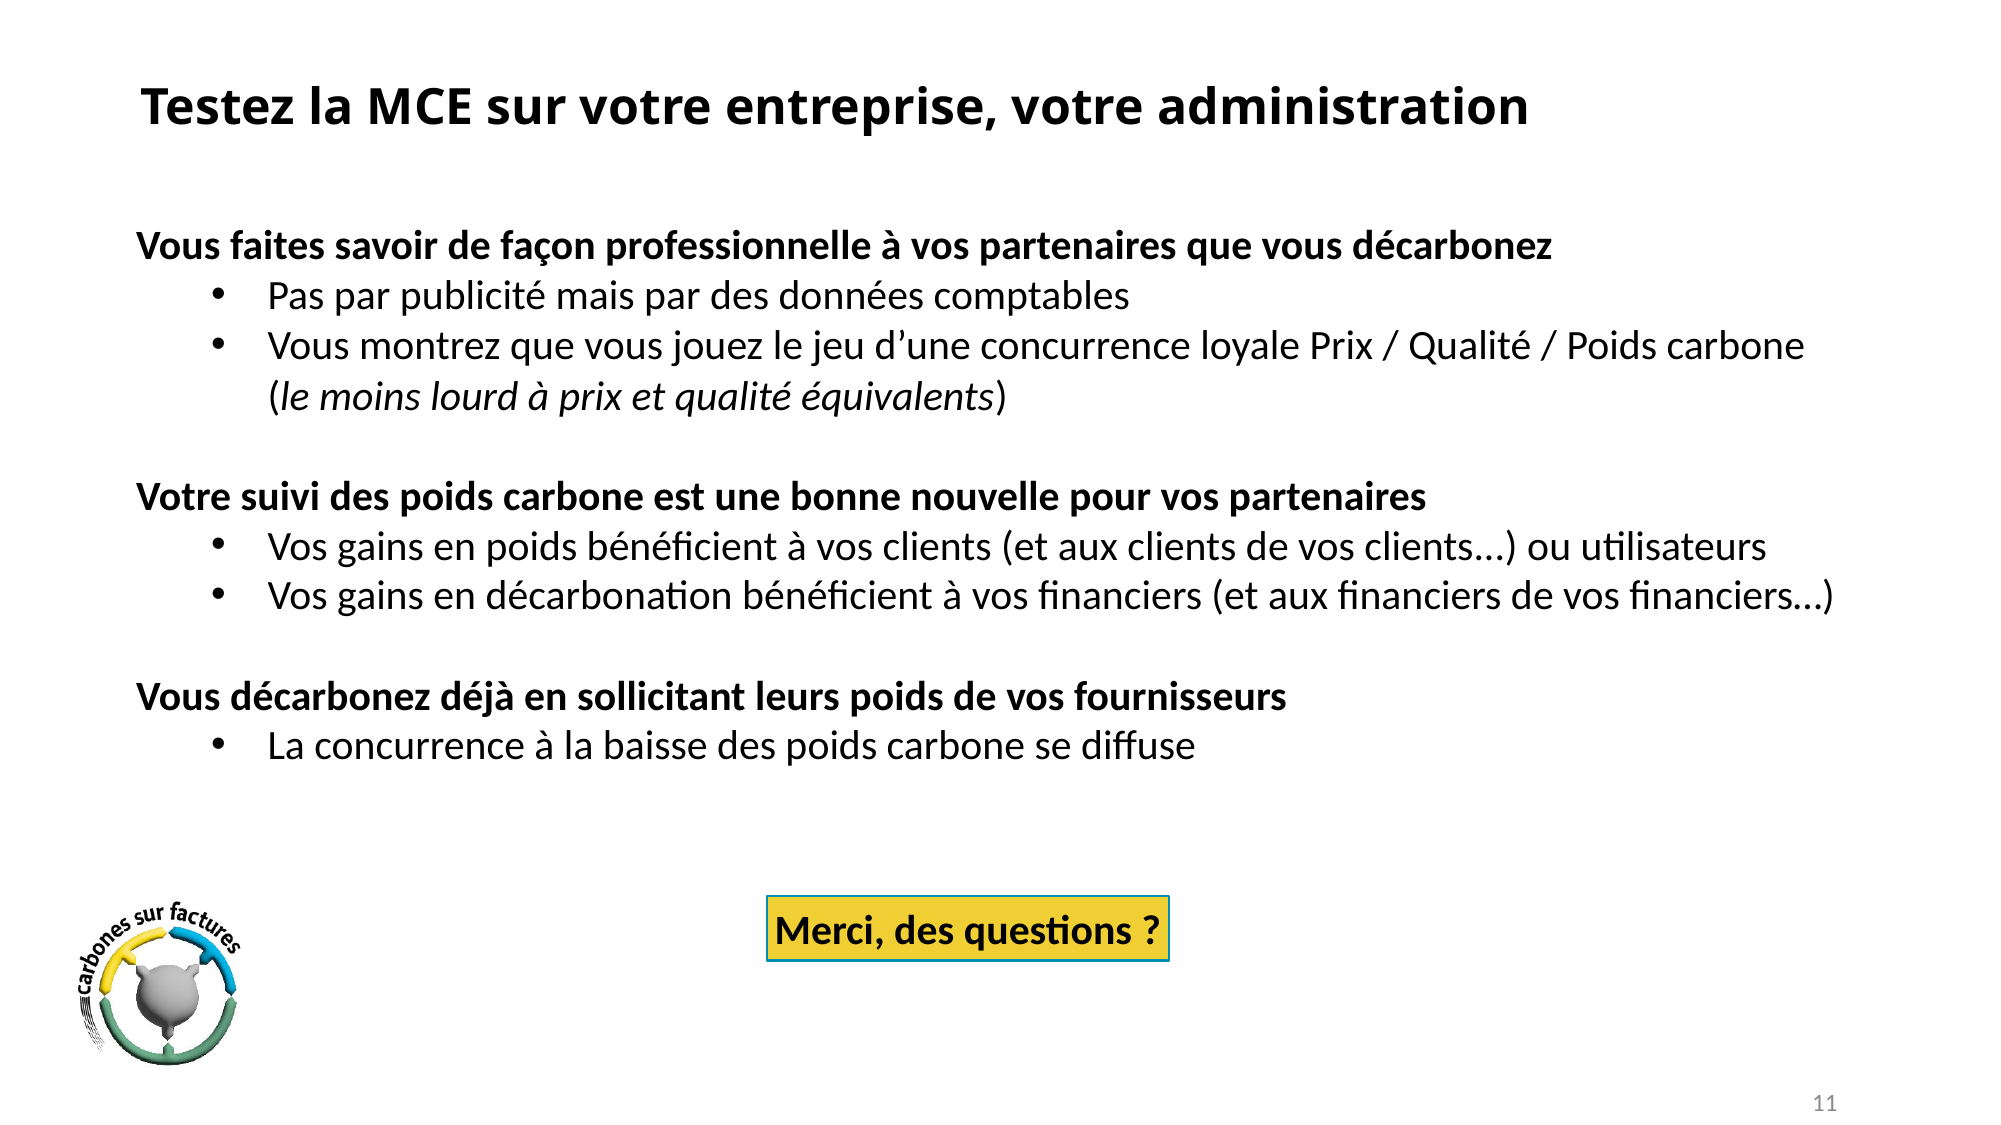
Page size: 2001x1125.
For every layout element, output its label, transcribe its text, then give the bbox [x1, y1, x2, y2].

text_box Merci, des questions ? [766, 895, 1169, 961]
text_box Vous faites savoir de façon professionnelle à vos partenaires que vous décarbonez Pas par publicité mais par des données comptables Vous montrez que vous jouez le jeu d’une concurrence loyale Prix / Qualité / Poids carbone (le moins lourd à prix et qualité équivalents) Votre suivi des poids carbone est une bonne nouvelle pour vos partenaires Vos gains en poids bénéficient à vos clients (et aux clients de vos clients...) ou utilisateurs Vos gains en décarbonation bénéficient à vos financiers (et aux financiers de vos financiers…) Vous décarbonez déjà en sollicitant leurs poids de vos fournisseurs La concurrence à la baisse des poids carbone se diffuse [121, 210, 1864, 776]
text_box Testez la MCE sur votre entreprise, votre administration [125, 67, 1773, 142]
slide_number 11 [1402, 1071, 1853, 1125]
picture [69, 898, 249, 1073]
